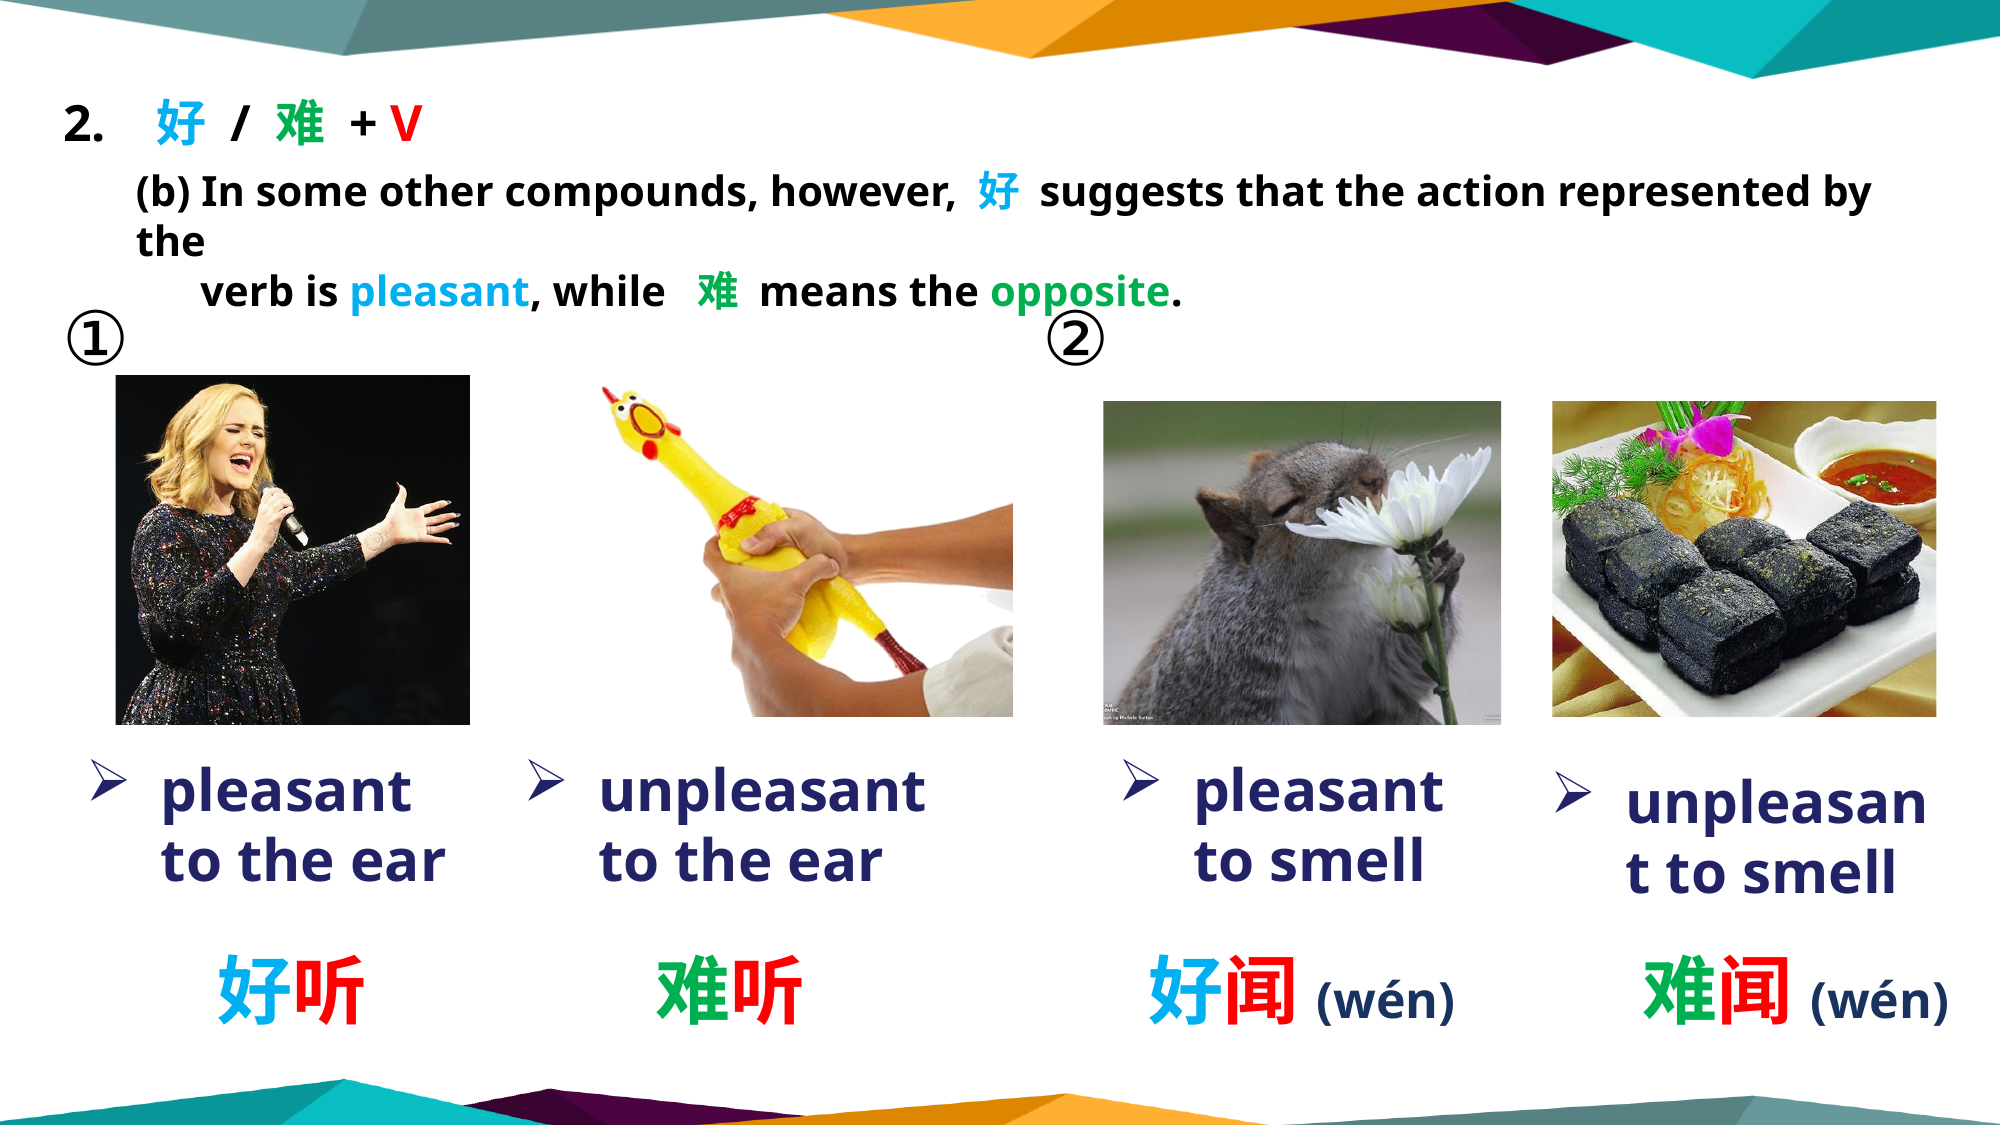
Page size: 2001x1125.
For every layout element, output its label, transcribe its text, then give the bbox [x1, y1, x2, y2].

text_box pleasant to the ear [71, 745, 485, 901]
picture [523, 340, 1013, 717]
picture [1552, 400, 1937, 717]
picture [115, 375, 470, 725]
text_box unpleasant to the ear [508, 745, 953, 901]
text_box 难听 [640, 927, 821, 1042]
picture [0, 0, 2000, 80]
text_box unpleasant to smell [1535, 757, 1954, 913]
text_box 2. 好 / 难 + V [48, 83, 1321, 219]
text_box (b) In some other compounds, however, 好 suggests that the action represented by the verb is pleasant, while 难 means the opposite. [121, 157, 1929, 323]
text_box pleasant to smell [1103, 745, 1474, 992]
text_box 难闻(wén) [1627, 927, 1964, 1108]
text_box 好听 [202, 927, 383, 1042]
picture [0, 1078, 2000, 1125]
text_box 好闻(wén) [1134, 927, 1471, 1042]
picture [1103, 401, 1502, 726]
text_box ① ② [48, 282, 1820, 838]
